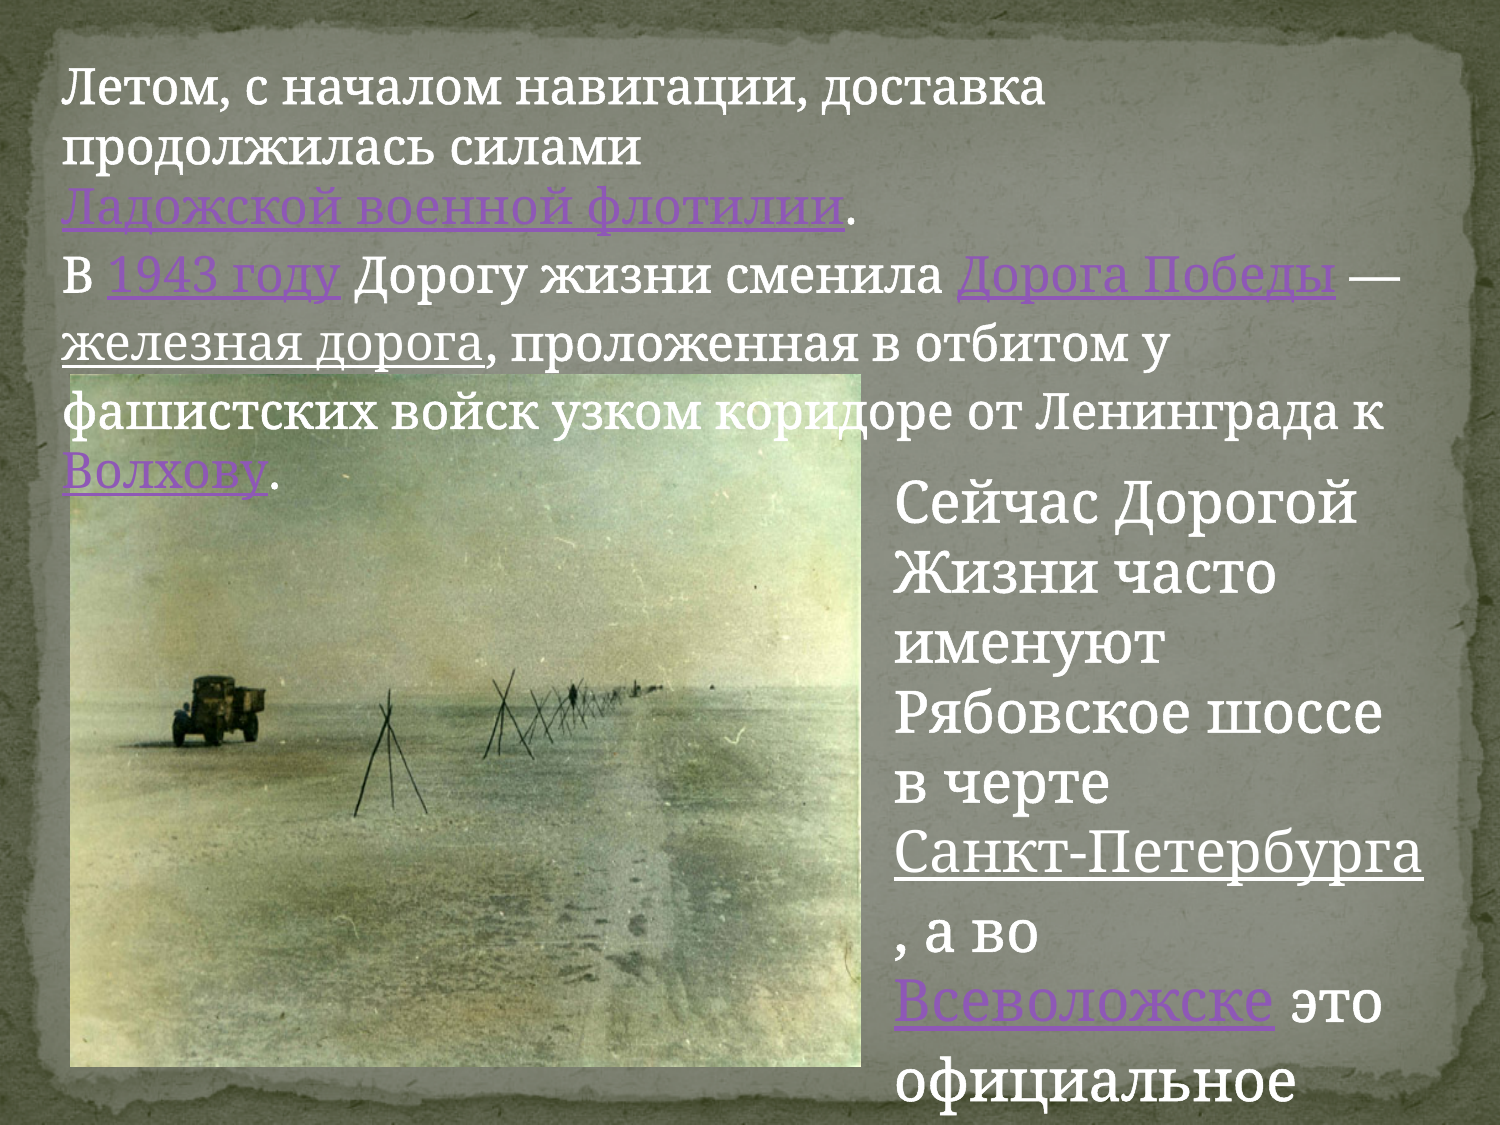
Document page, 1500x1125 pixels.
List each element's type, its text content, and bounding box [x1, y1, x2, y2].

text_box Сейчас Дорогой Жизни часто именуют Рябовское шоссе в черте Санкт-Петербурга, а во Всеволожске это официальное название шоссе. [878, 456, 1442, 1125]
text_box Летом, с началом навигации, доставка продолжилась силами Ладожской военной флотилии. В 1943 году Дорогу жизни сменила Дорога Победы — железная дорога, проложенная в отбитом у фашистских войск узком коридоре от Ленинграда к Волхову. [46, 46, 1442, 515]
picture [70, 376, 861, 1067]
